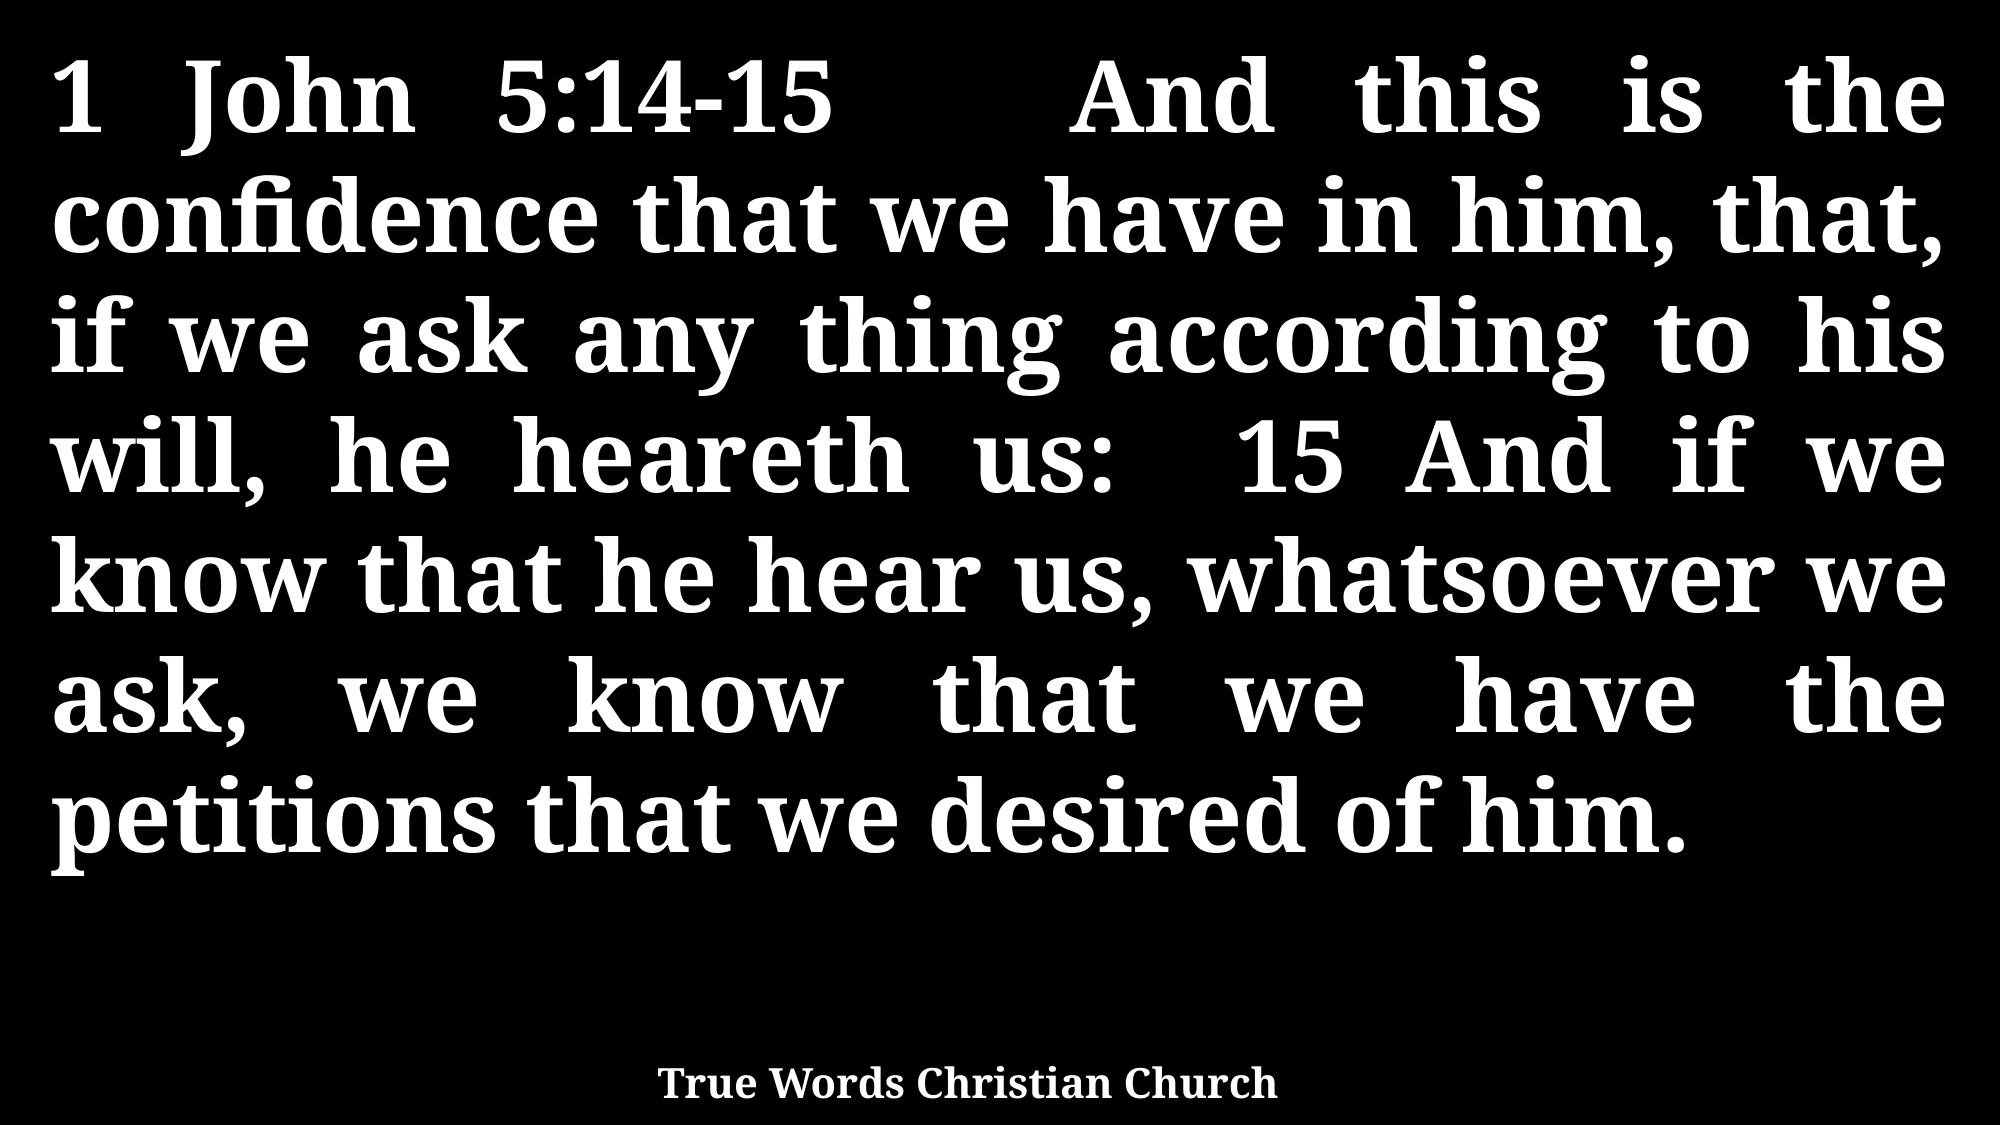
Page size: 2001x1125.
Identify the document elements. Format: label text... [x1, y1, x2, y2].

text_box 1 John 5:14-15 And this is the confidence that we have in him, that, if we ask any thing according to his will, he heareth us: 15 And if we know that he hear us, whatsoever we ask, we know that we have the petitions that we desired of him. [35, 25, 1965, 880]
text_box True Words Christian Church [642, 1049, 1294, 1114]
